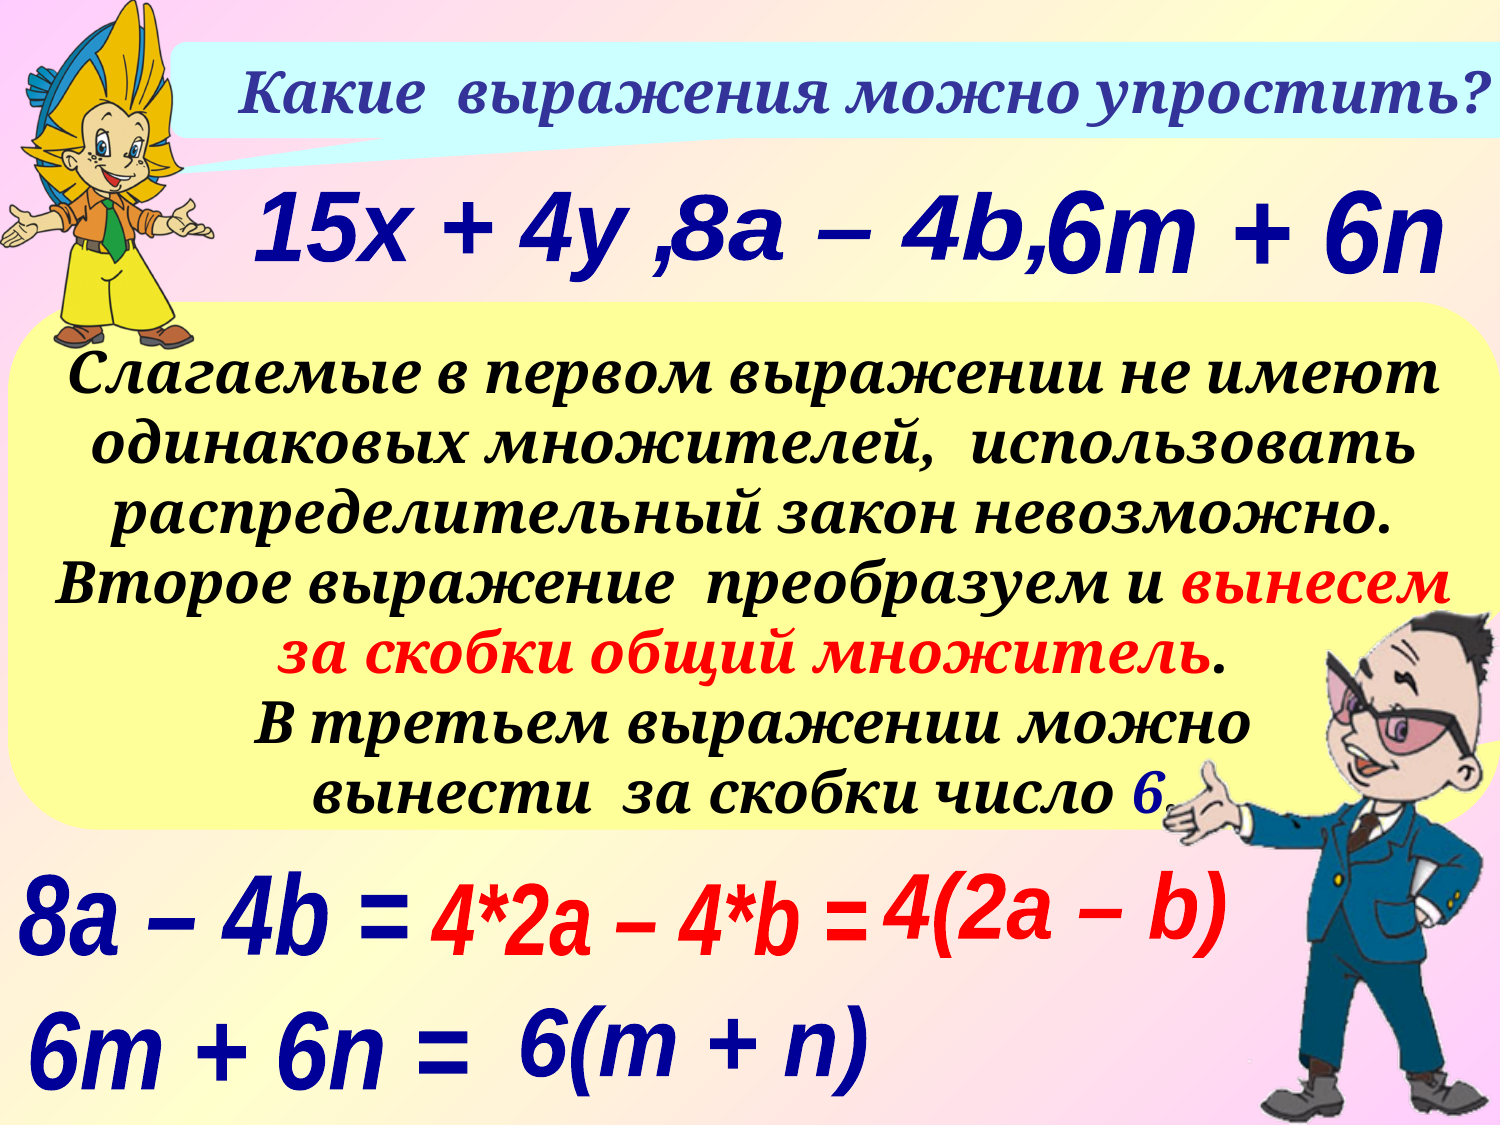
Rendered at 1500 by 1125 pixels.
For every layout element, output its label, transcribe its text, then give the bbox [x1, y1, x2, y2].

picture [1161, 609, 1500, 1125]
picture [0, 0, 215, 351]
text_box Какие выражения можно упростить? [220, 42, 1500, 171]
text_box Слагаемые в первом выражении не имеют одинаковых множителей, использовать распределительный закон невозможно. Второе выражение преобразуем и вынесем за скобки общий множитель. В третьем выражении можно вынести за скобки число 6. [8, 302, 1500, 829]
